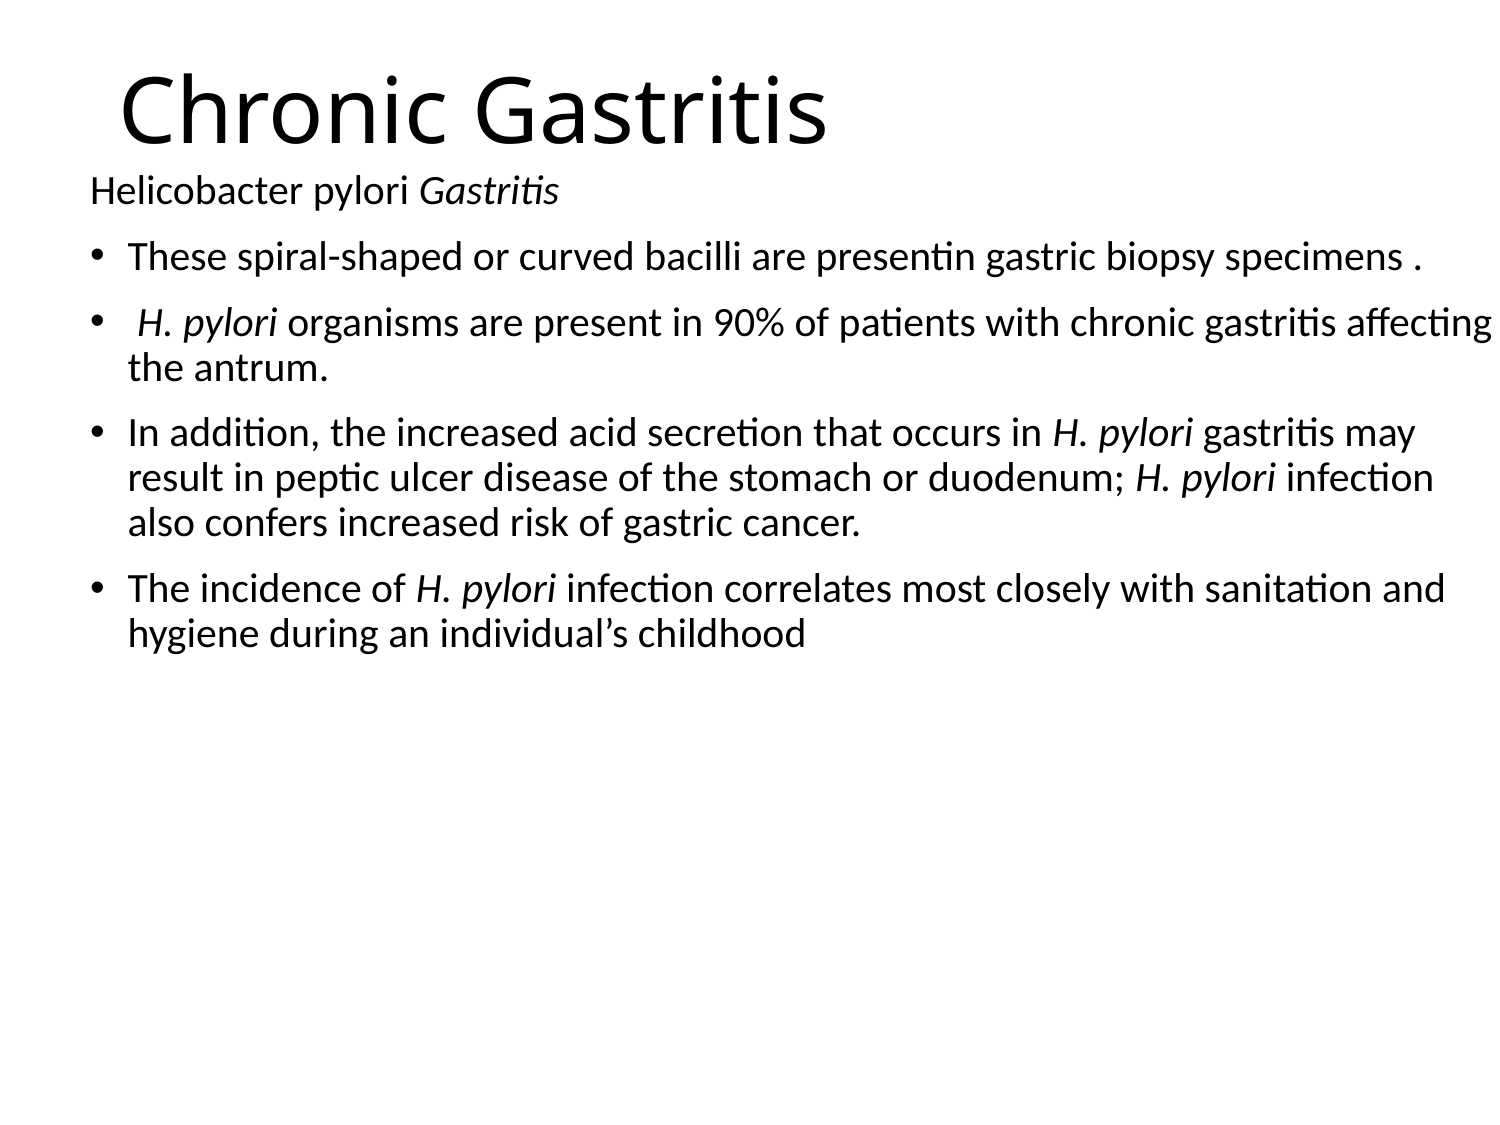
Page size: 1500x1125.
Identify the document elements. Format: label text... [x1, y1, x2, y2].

list Helicobacter pylori Gastritis These spiral-shaped or curved bacilli are presentin gastric biopsy specimens . H. pylori organisms are present in 90% of patients with chronic gastritis affecting the antrum. In addition, the increased acid secretion that occurs in H. pylori gastritis may result in peptic ulcer disease of the stomach or duodenum; H. pylori infection also confers increased risk of gastric cancer. The incidence of H. pylori infection correlates most closely with sanitation and hygiene during an individual’s childhood [75, 160, 1500, 1062]
title Chronic Gastritis [103, 59, 1397, 160]
